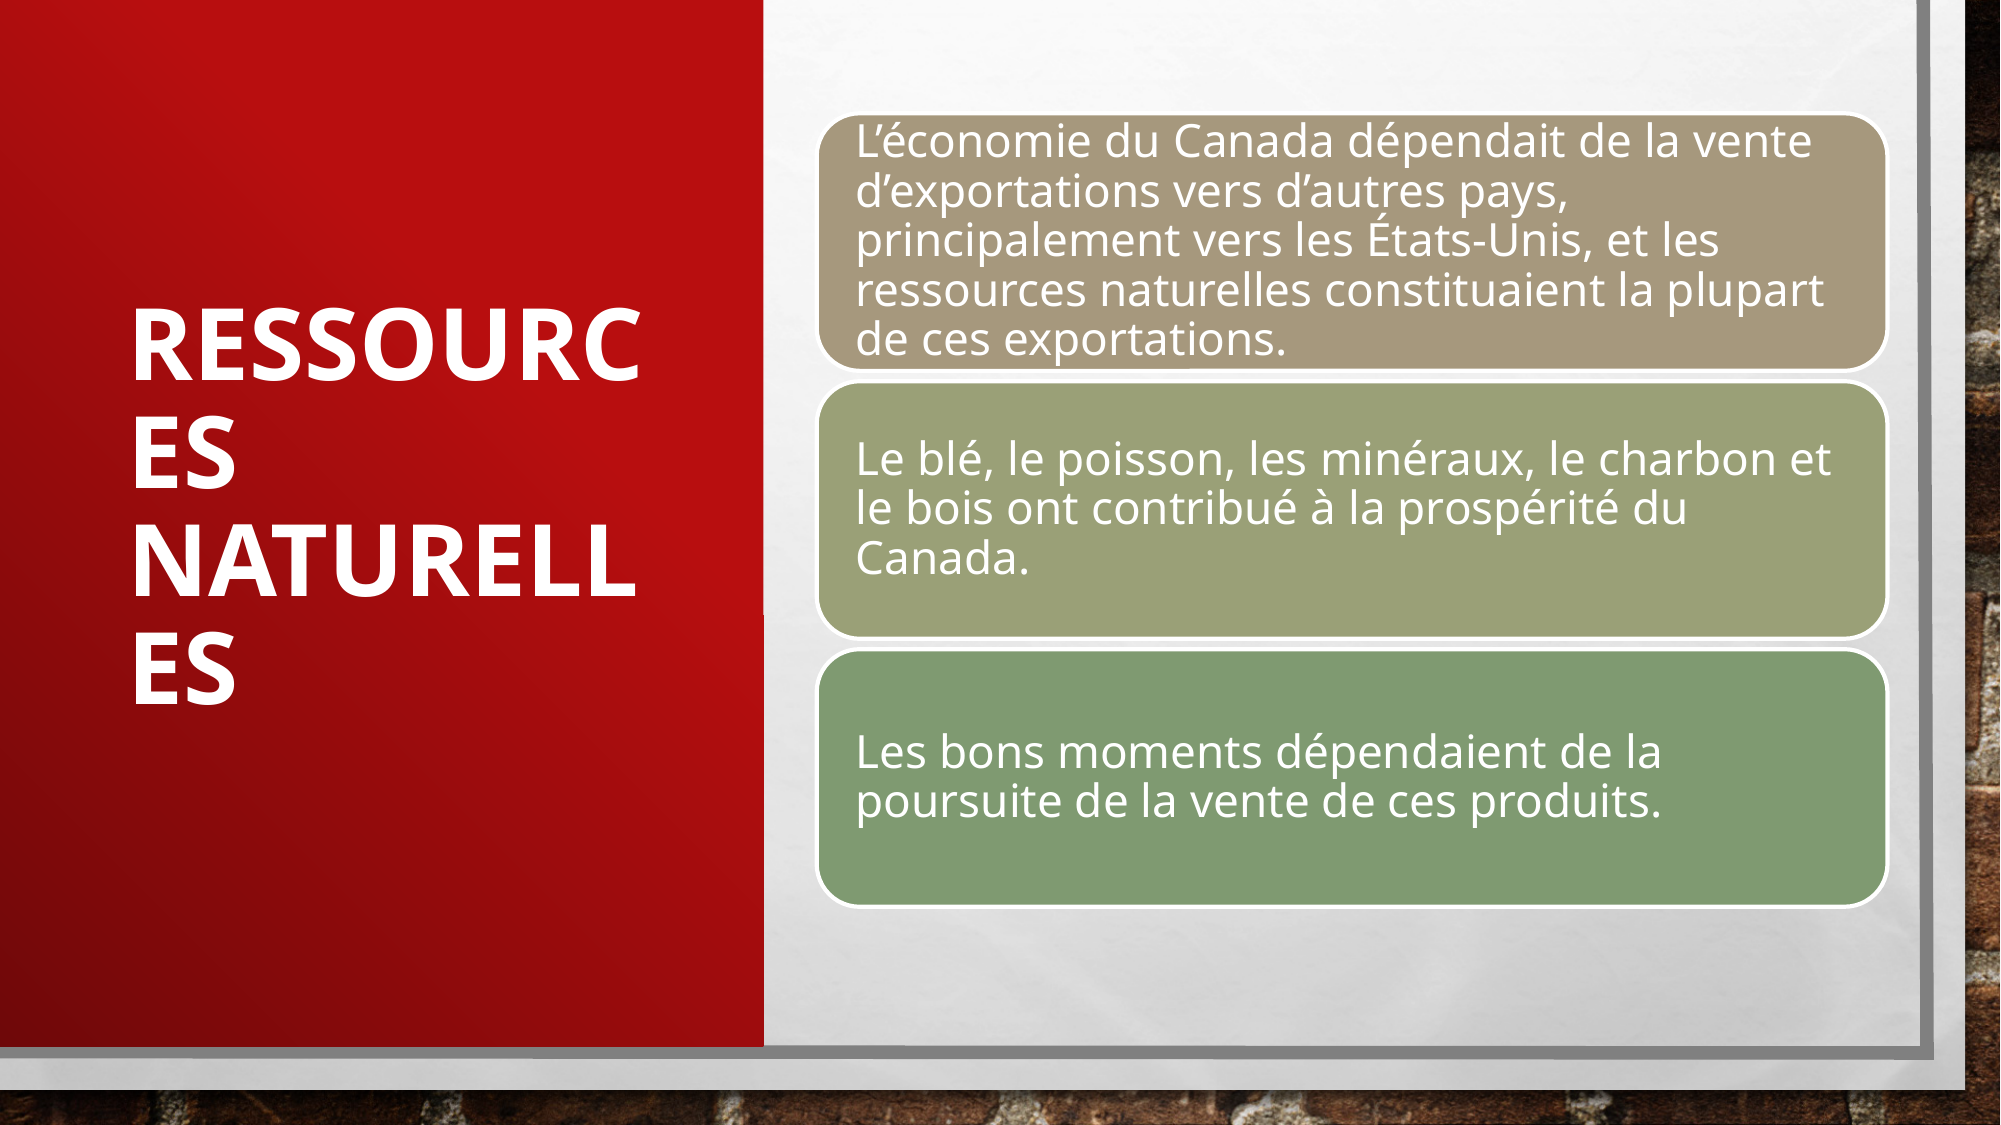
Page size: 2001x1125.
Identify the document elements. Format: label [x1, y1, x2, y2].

picture [0, 0, 2000, 1125]
list [816, 112, 1888, 908]
